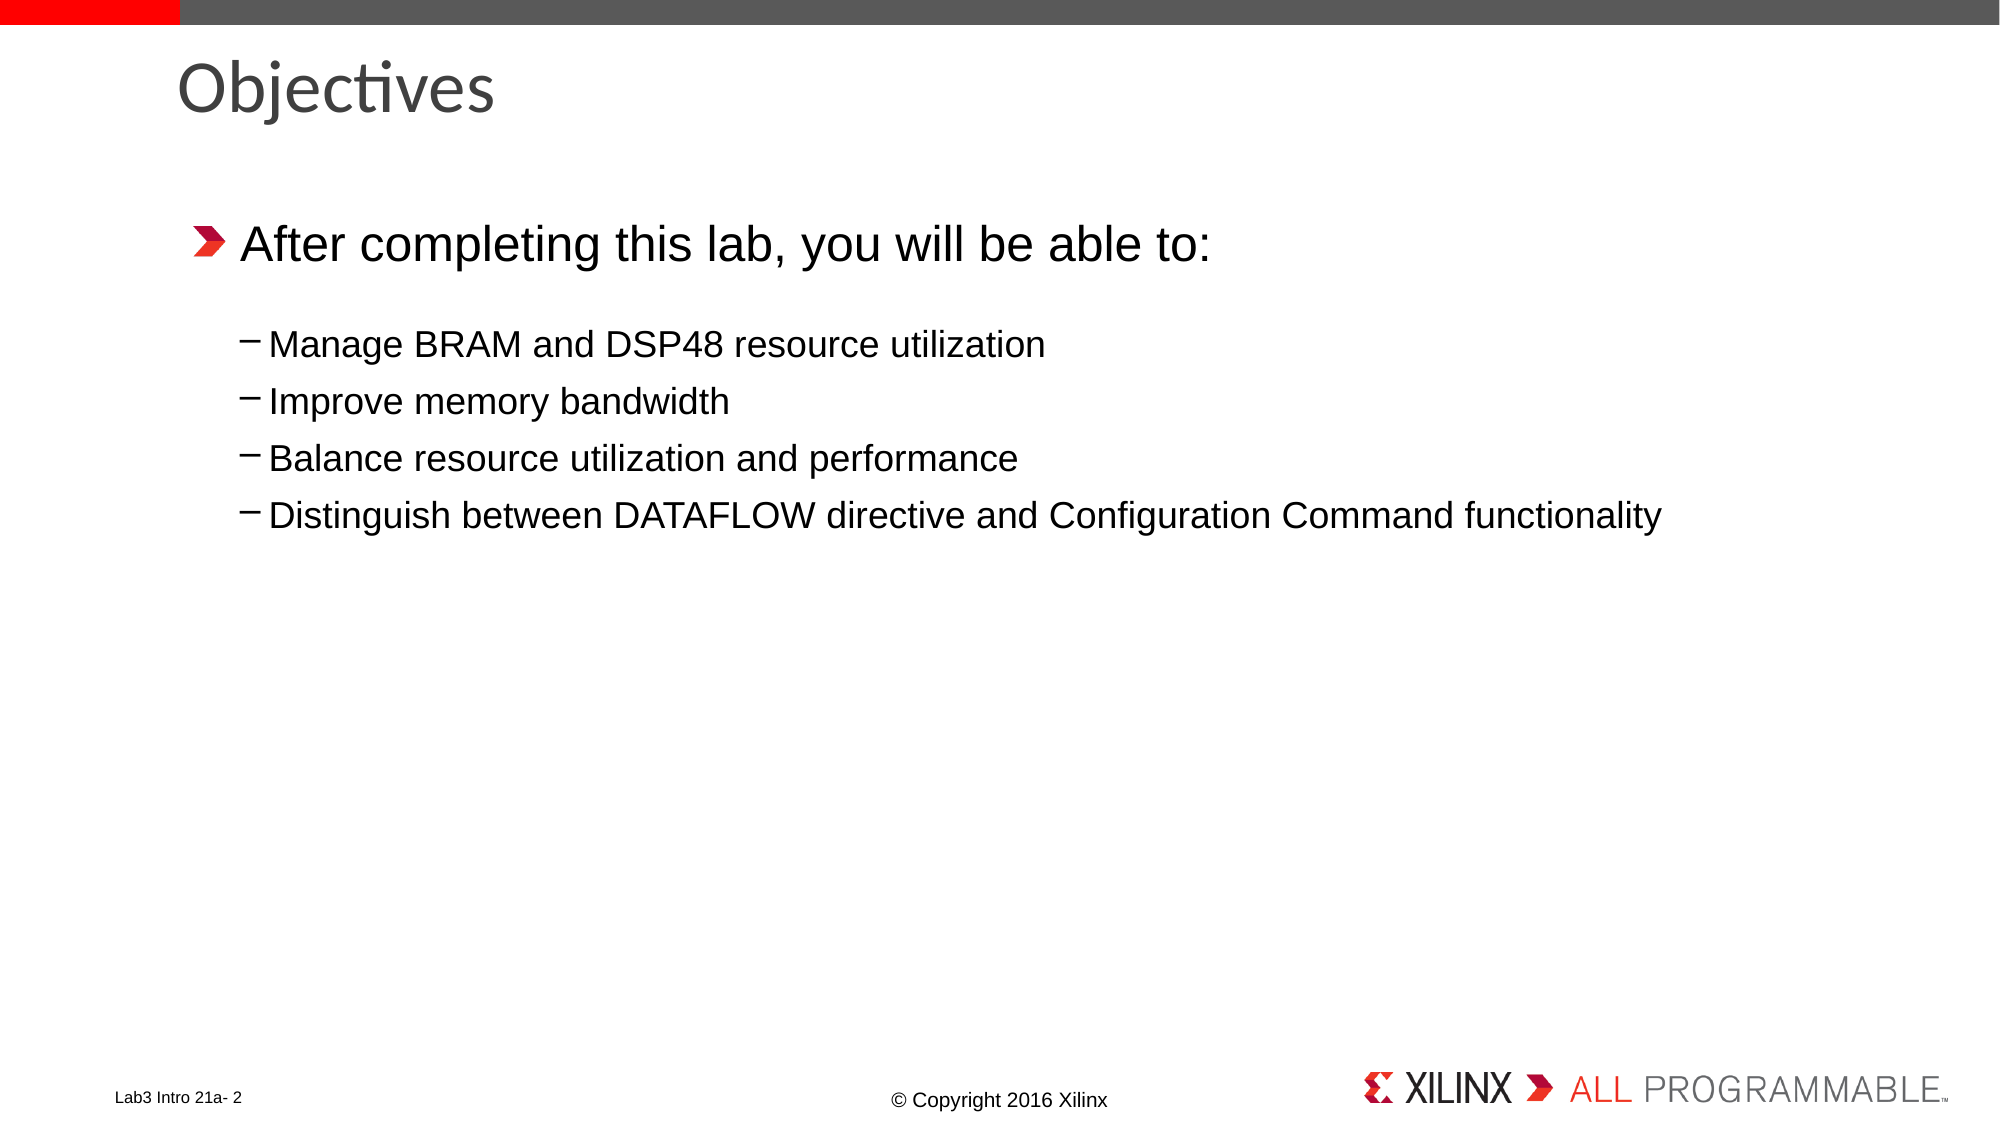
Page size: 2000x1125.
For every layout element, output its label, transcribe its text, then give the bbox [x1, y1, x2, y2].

title Objectives [177, 34, 1900, 122]
picture [192, 225, 226, 257]
picture [1364, 1072, 1948, 1103]
slide_number Lab3 Intro 21a- 2 [99, 1078, 284, 1120]
footer © Copyright 2016 Xilinx [683, 1079, 1317, 1120]
list After completing this lab, you will be able to: Manage BRAM and DSP48 resource utilization Improve memory bandwidth Balance resource utilization and performance Distinguish between DATAFLOW directive and Configuration Command functionality [177, 217, 1901, 918]
